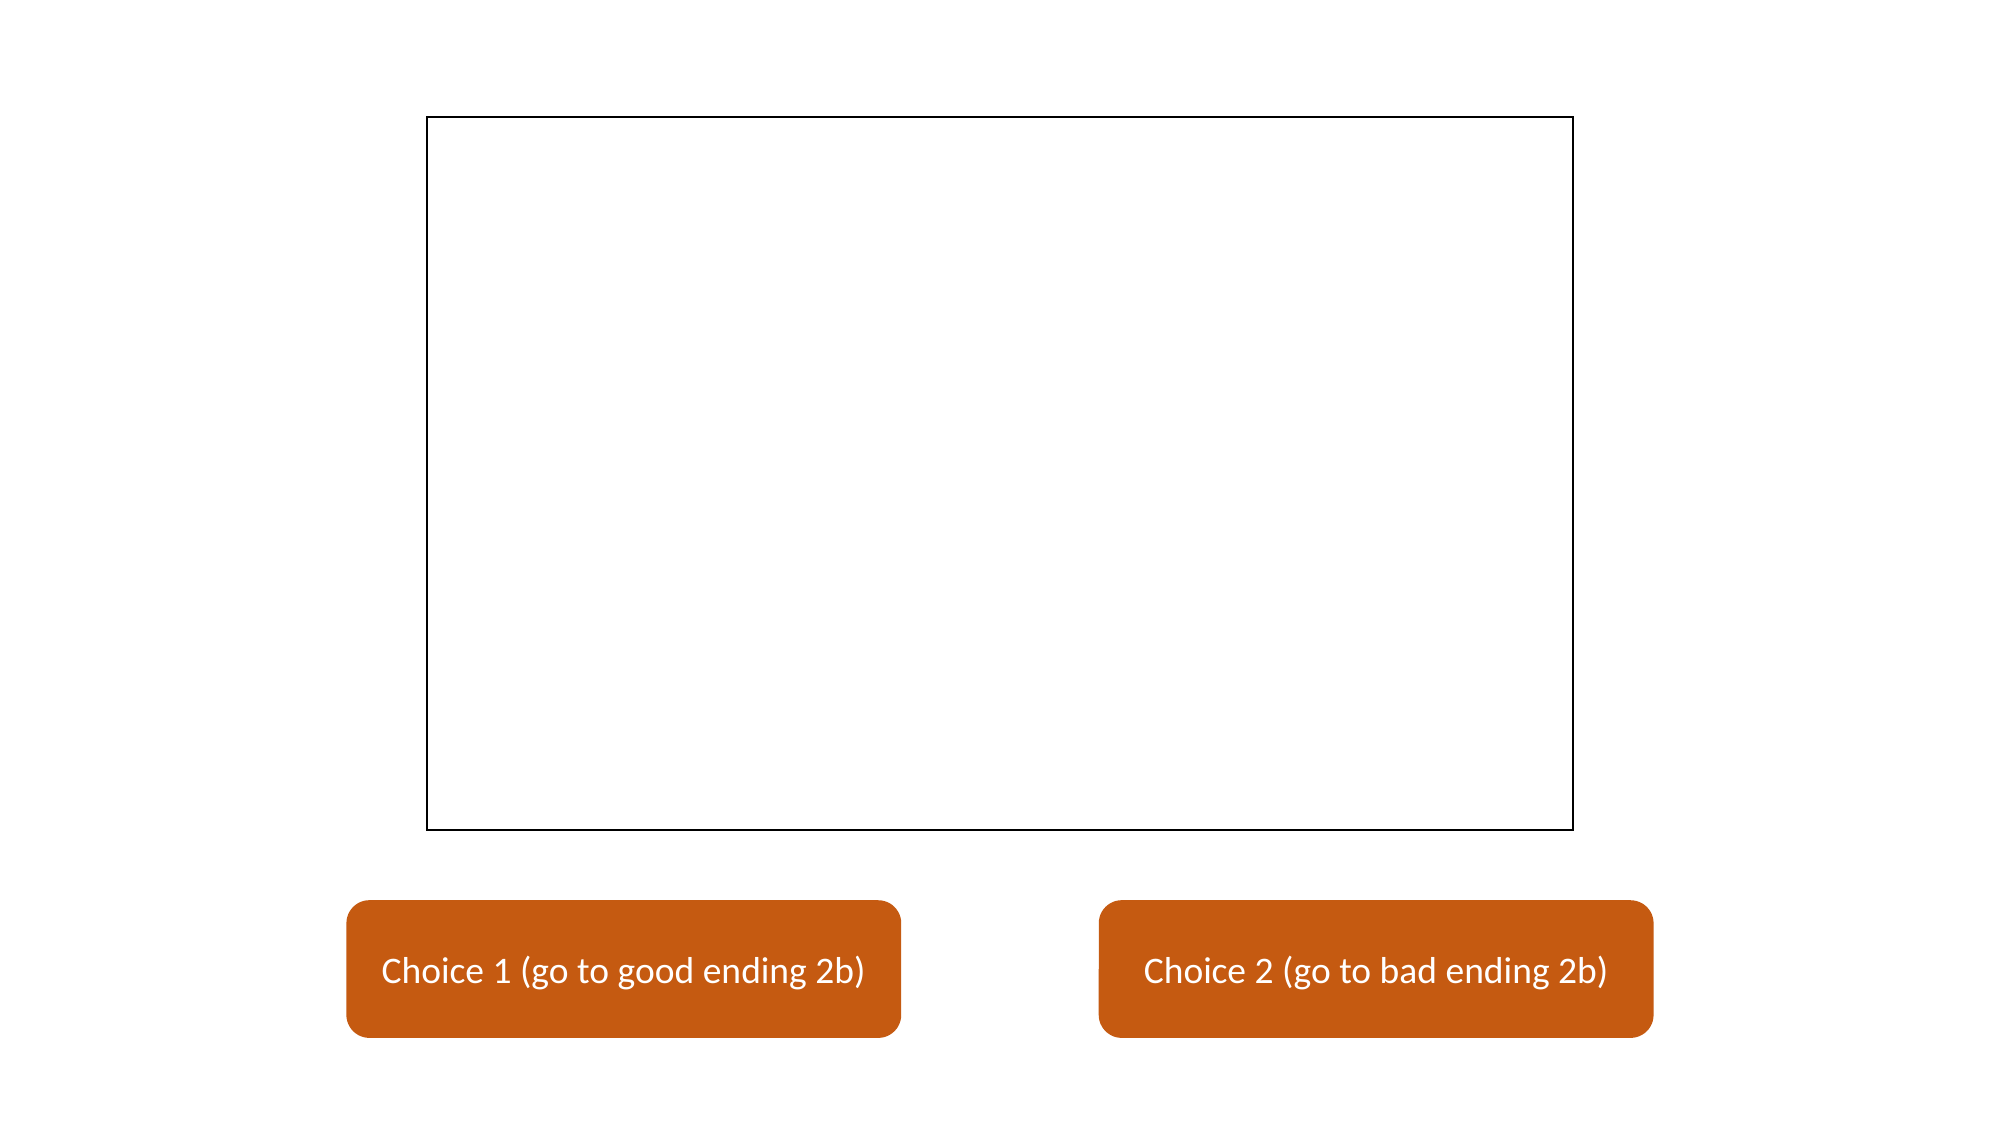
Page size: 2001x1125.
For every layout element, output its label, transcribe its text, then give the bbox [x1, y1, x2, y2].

text_box Choice 1 (go to good ending 2b) [345, 899, 903, 1039]
text_box [426, 116, 1574, 831]
text_box Choice 2 (go to bad ending 2b) [1097, 899, 1655, 1039]
